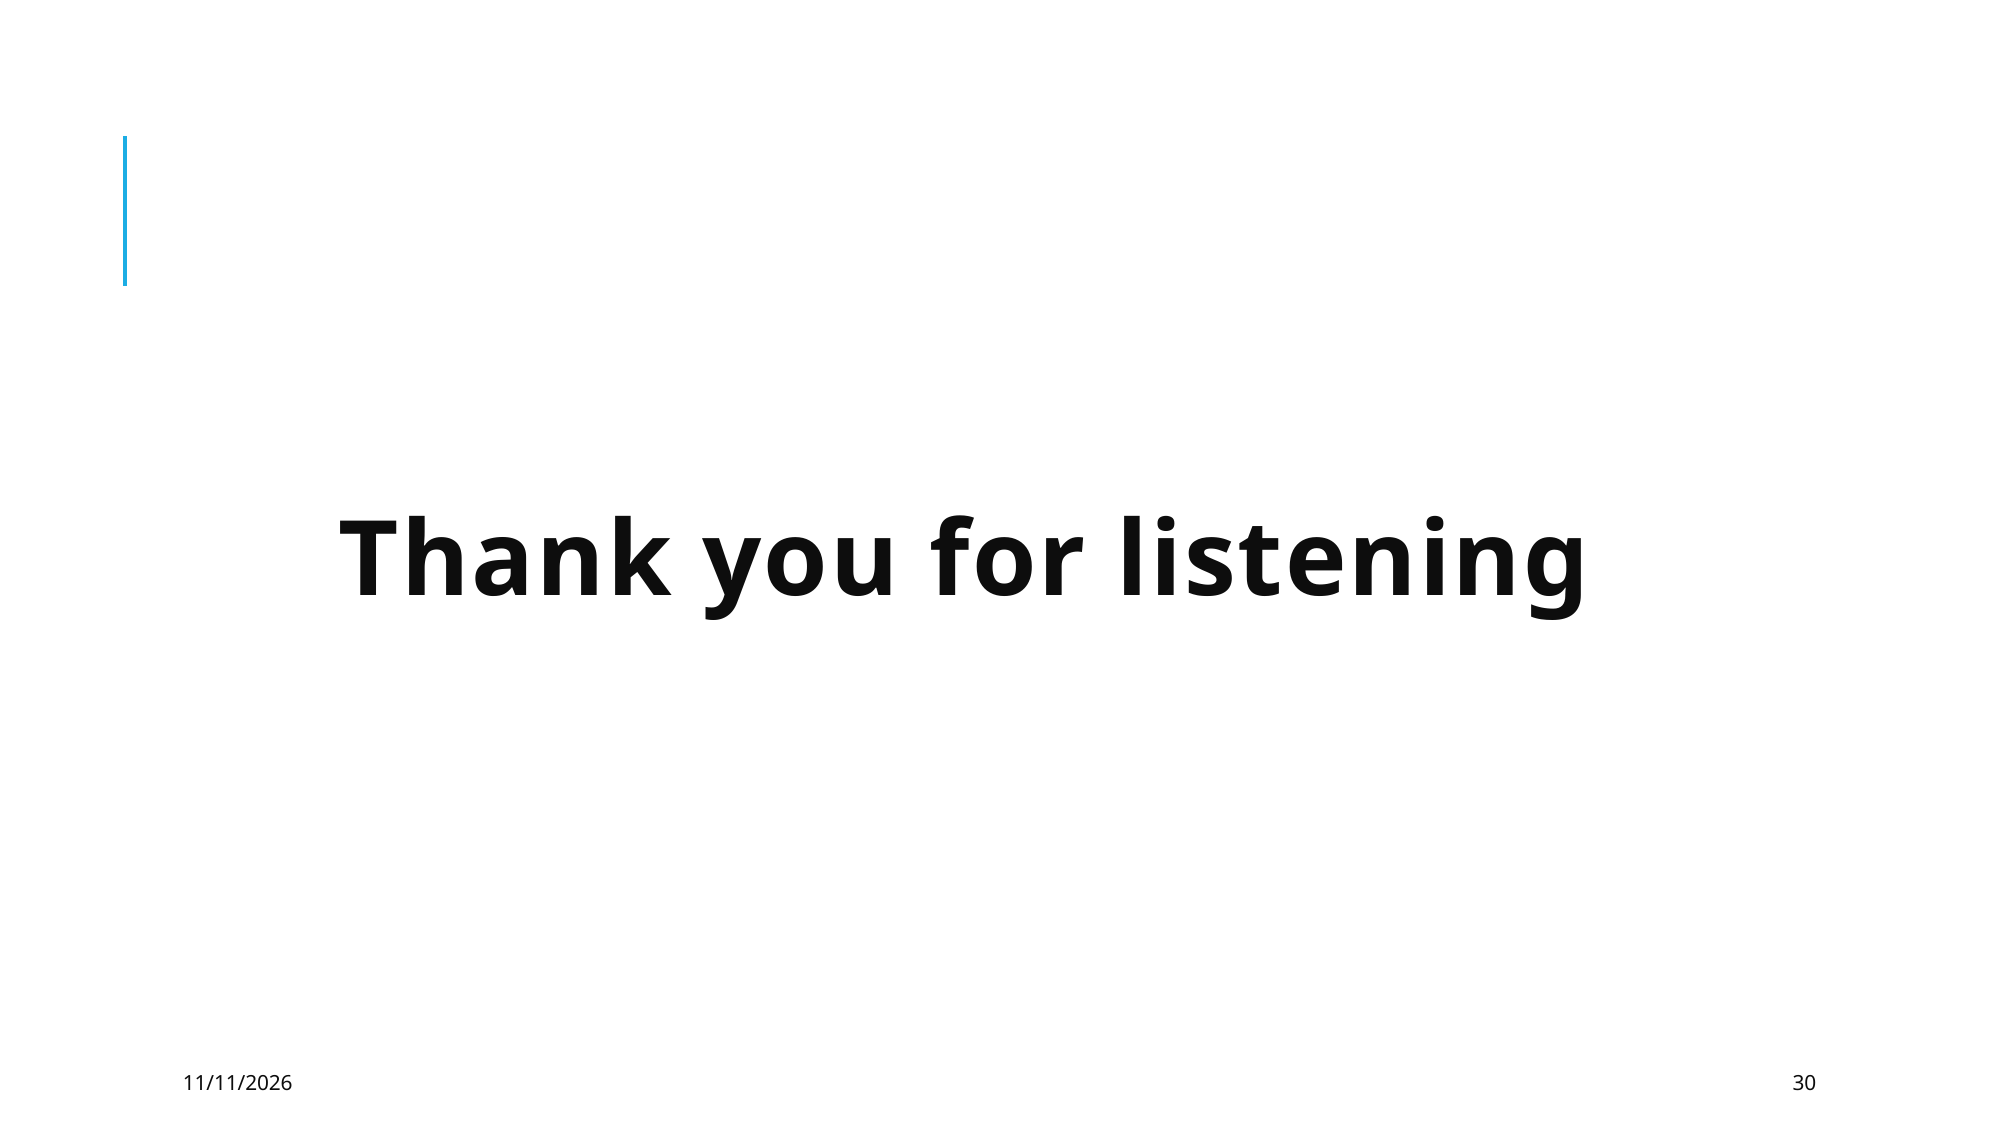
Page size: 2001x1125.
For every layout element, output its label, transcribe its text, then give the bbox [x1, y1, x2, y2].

title Thank you for listening [168, 96, 1763, 1035]
slide_number 30 [1777, 1061, 1938, 1107]
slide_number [168, 1061, 522, 1107]
